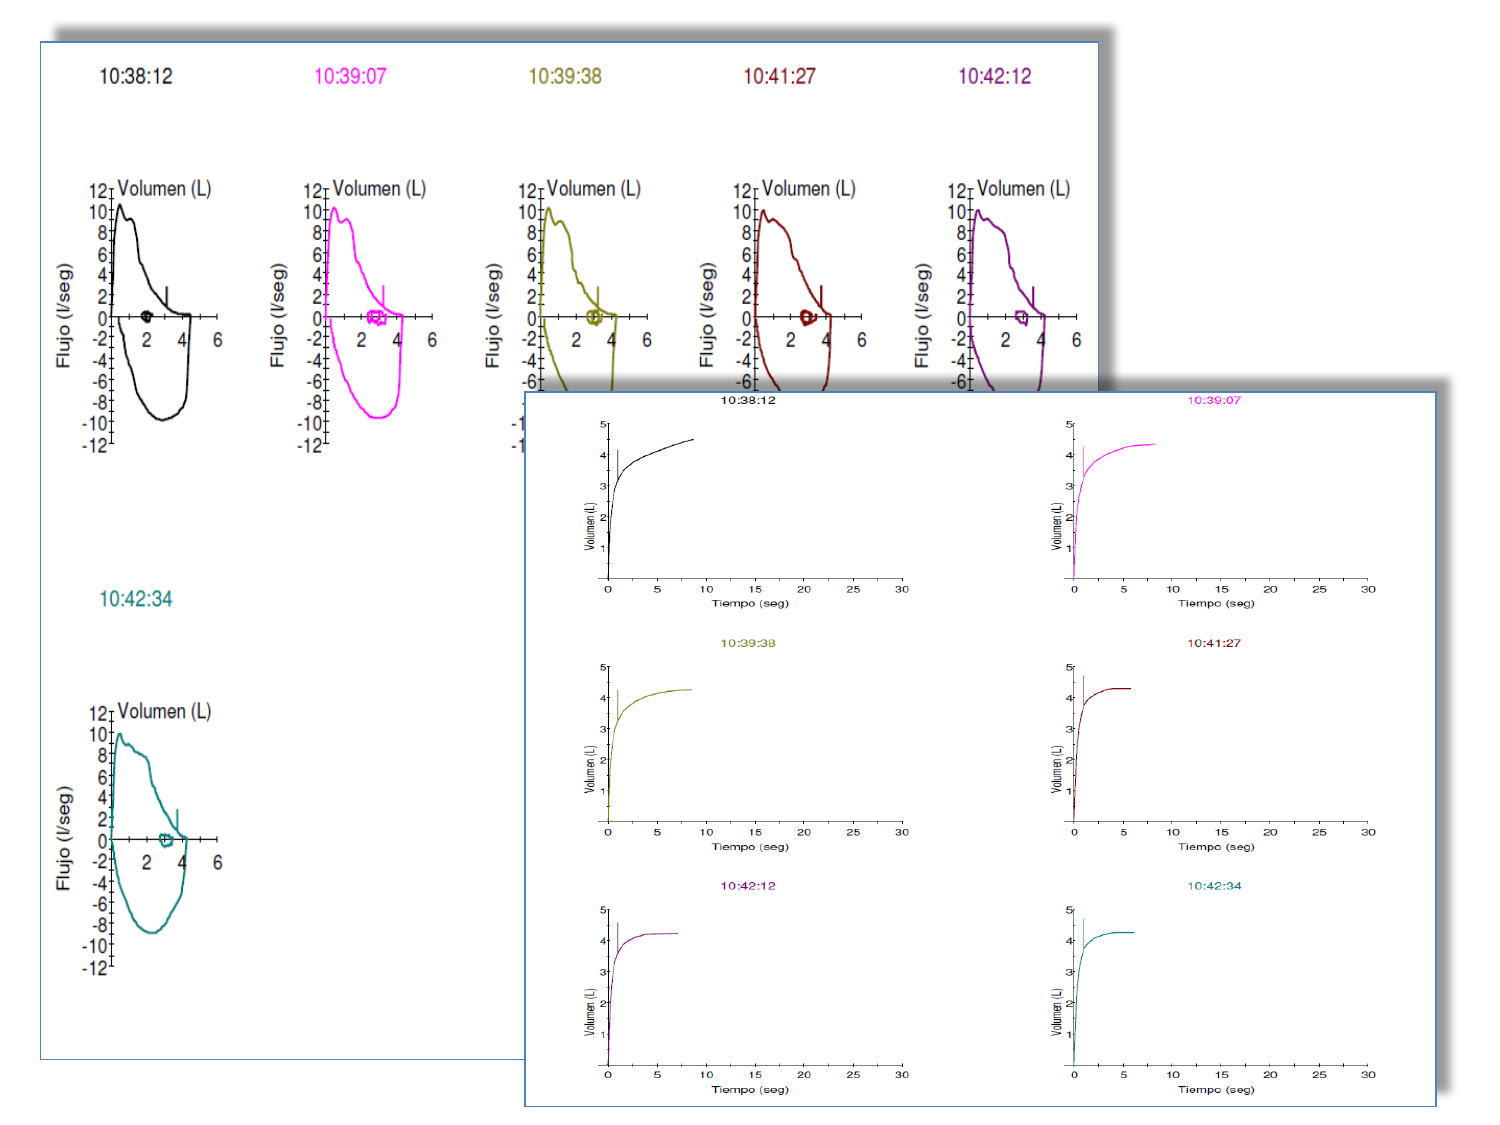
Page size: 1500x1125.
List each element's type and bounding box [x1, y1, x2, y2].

picture [525, 392, 1436, 1107]
list [41, 42, 1099, 1059]
